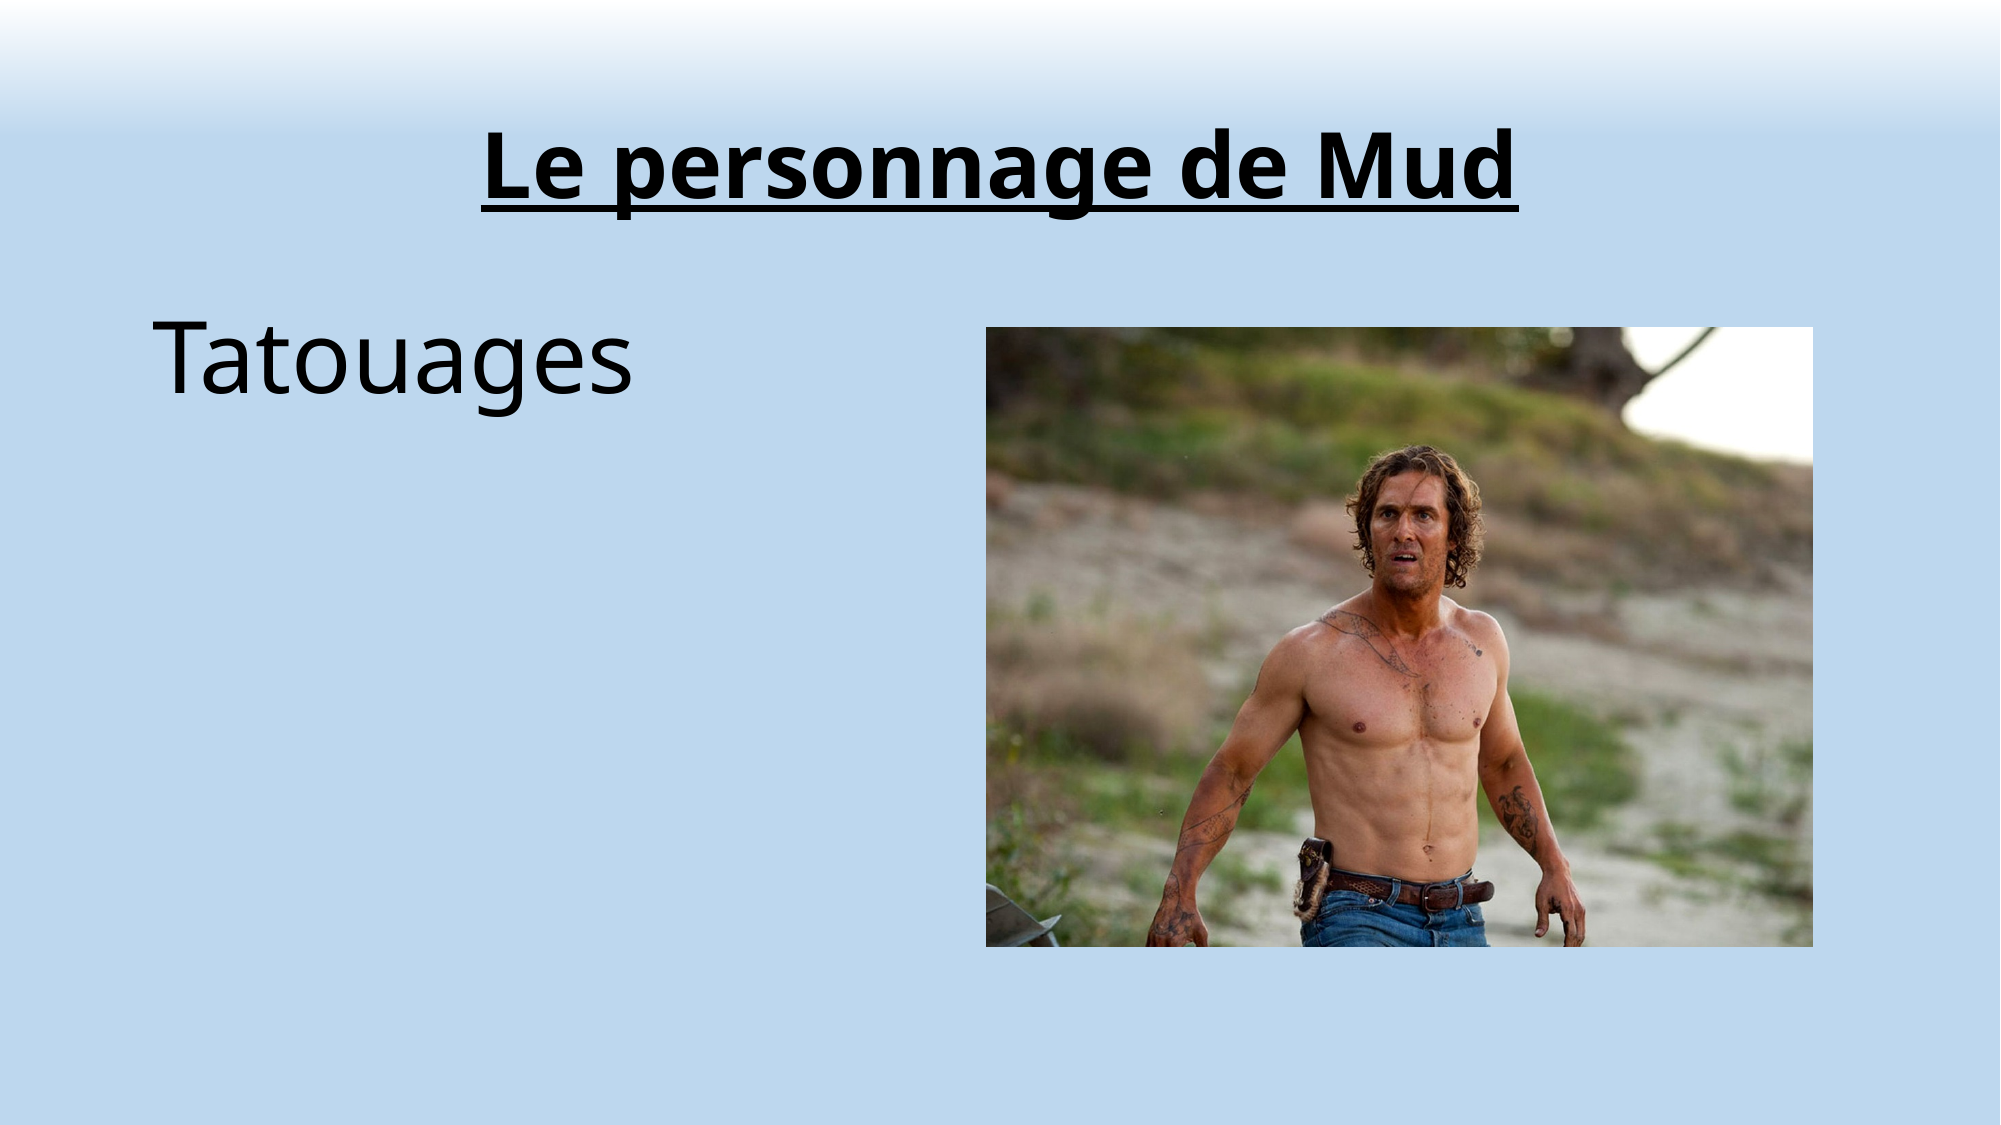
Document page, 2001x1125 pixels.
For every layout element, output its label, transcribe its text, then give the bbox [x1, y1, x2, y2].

title Le personnage de Mud [137, 59, 1863, 278]
picture [985, 327, 1813, 947]
list Tatouages [137, 299, 1863, 1014]
